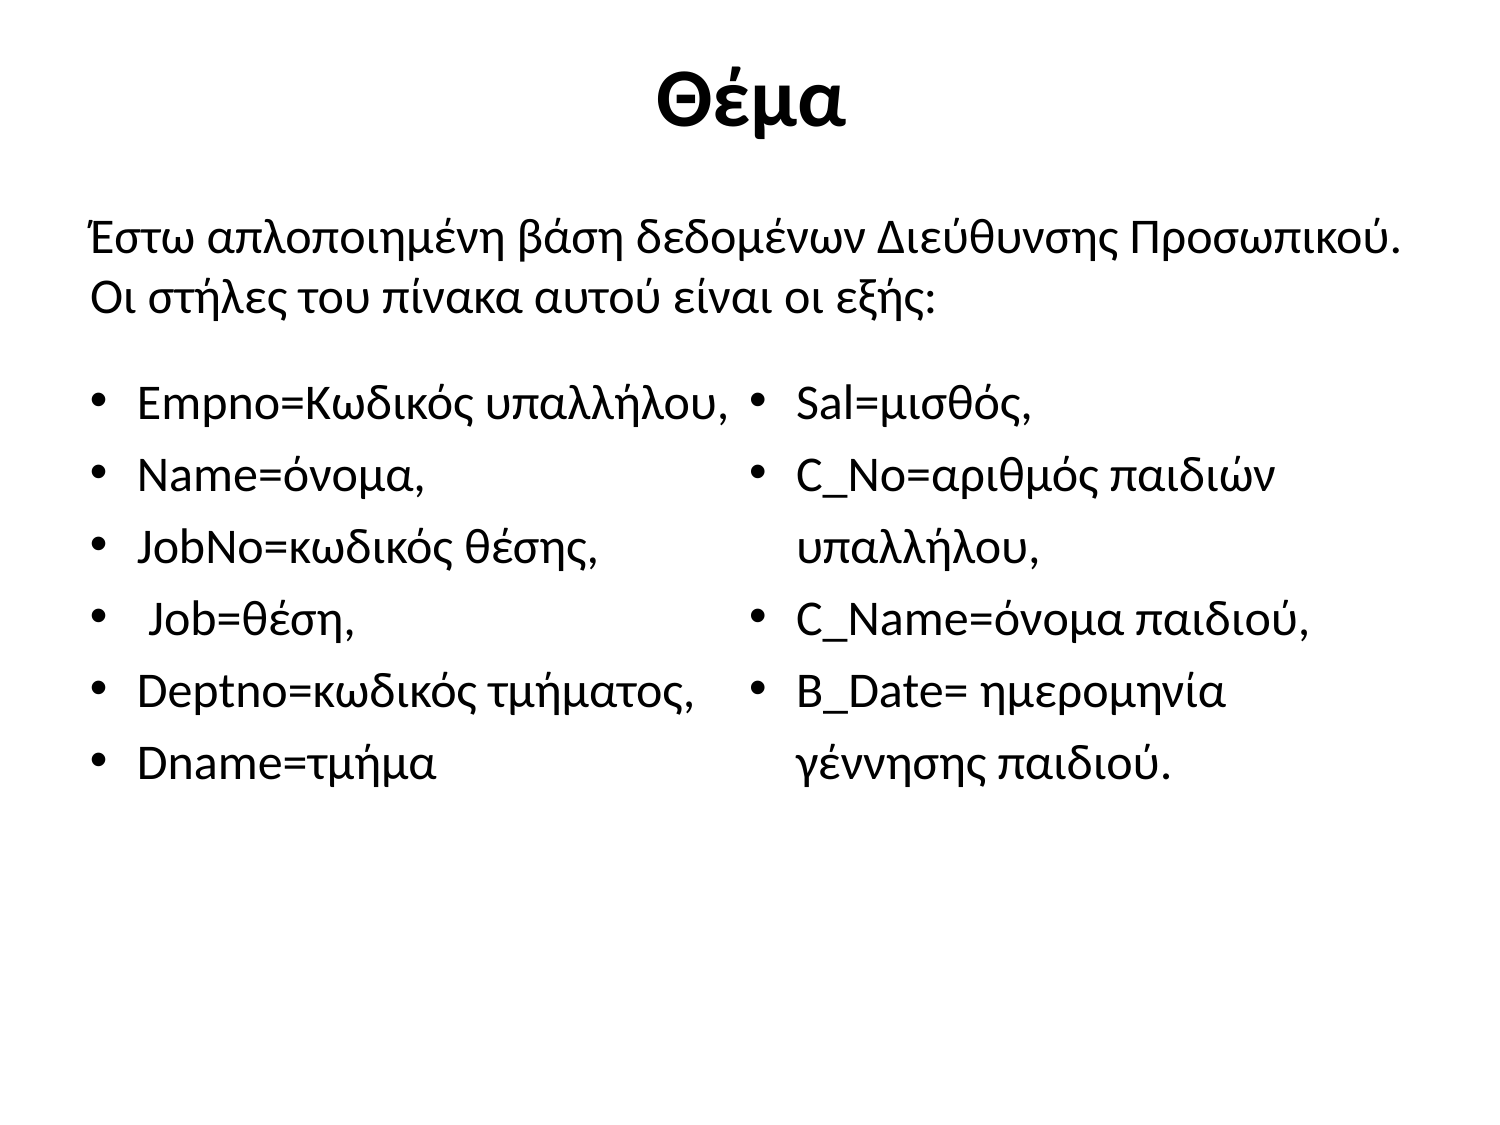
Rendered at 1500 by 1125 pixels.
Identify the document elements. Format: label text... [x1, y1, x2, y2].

title Θέμα [76, 19, 1427, 169]
list Έστω απλοποιημένη βάση δεδομένων Διεύθυνσης Προσωπικού. Οι στήλες του πίνακα αυτού είναι οι εξής: [75, 196, 1425, 1024]
text_box Empno=Κωδικός υπαλλήλου, Name=όνομα, JobNo=κωδικός θέσης, Job=θέση, Deptno=κωδικός τμήματος, Dname=τμήμα Sal=μισθός, C_No=αριθμός παιδιών υπαλλήλου, C_Name=όνομα παιδιού, B_Date= ημερομηνία γέννησης παιδιού. [75, 349, 1424, 918]
